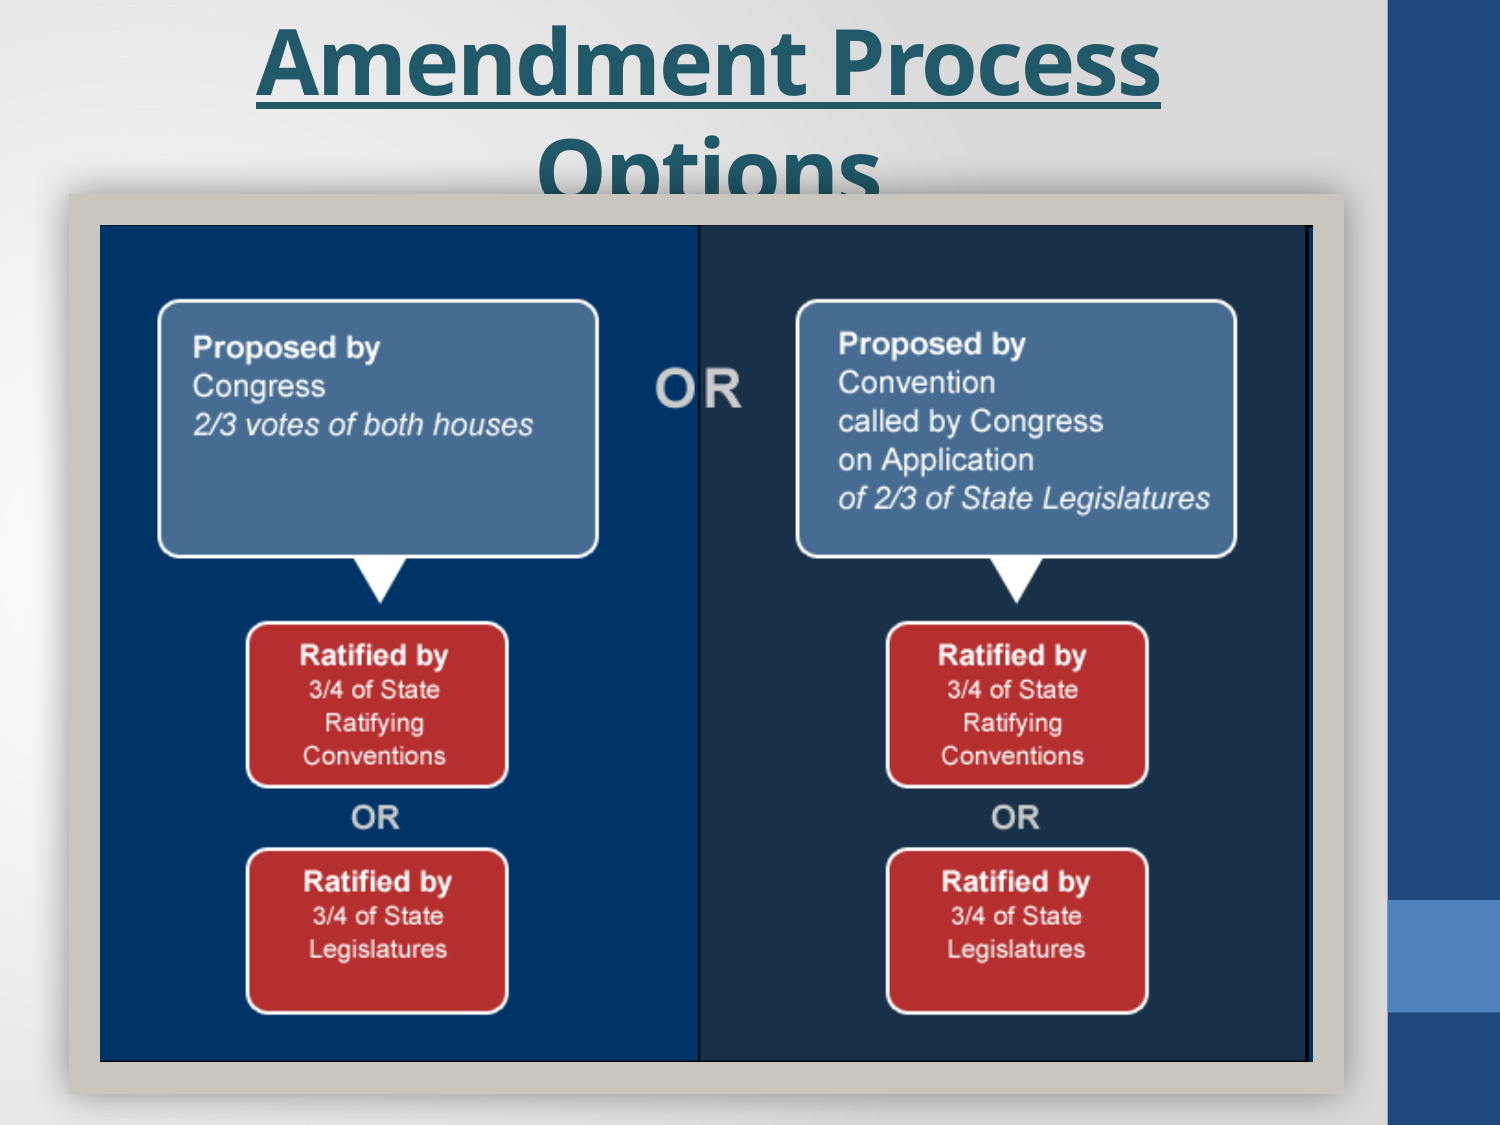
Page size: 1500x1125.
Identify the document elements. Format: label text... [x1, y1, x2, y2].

title Amendment Process Options [112, 50, 1305, 166]
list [99, 224, 1314, 1063]
